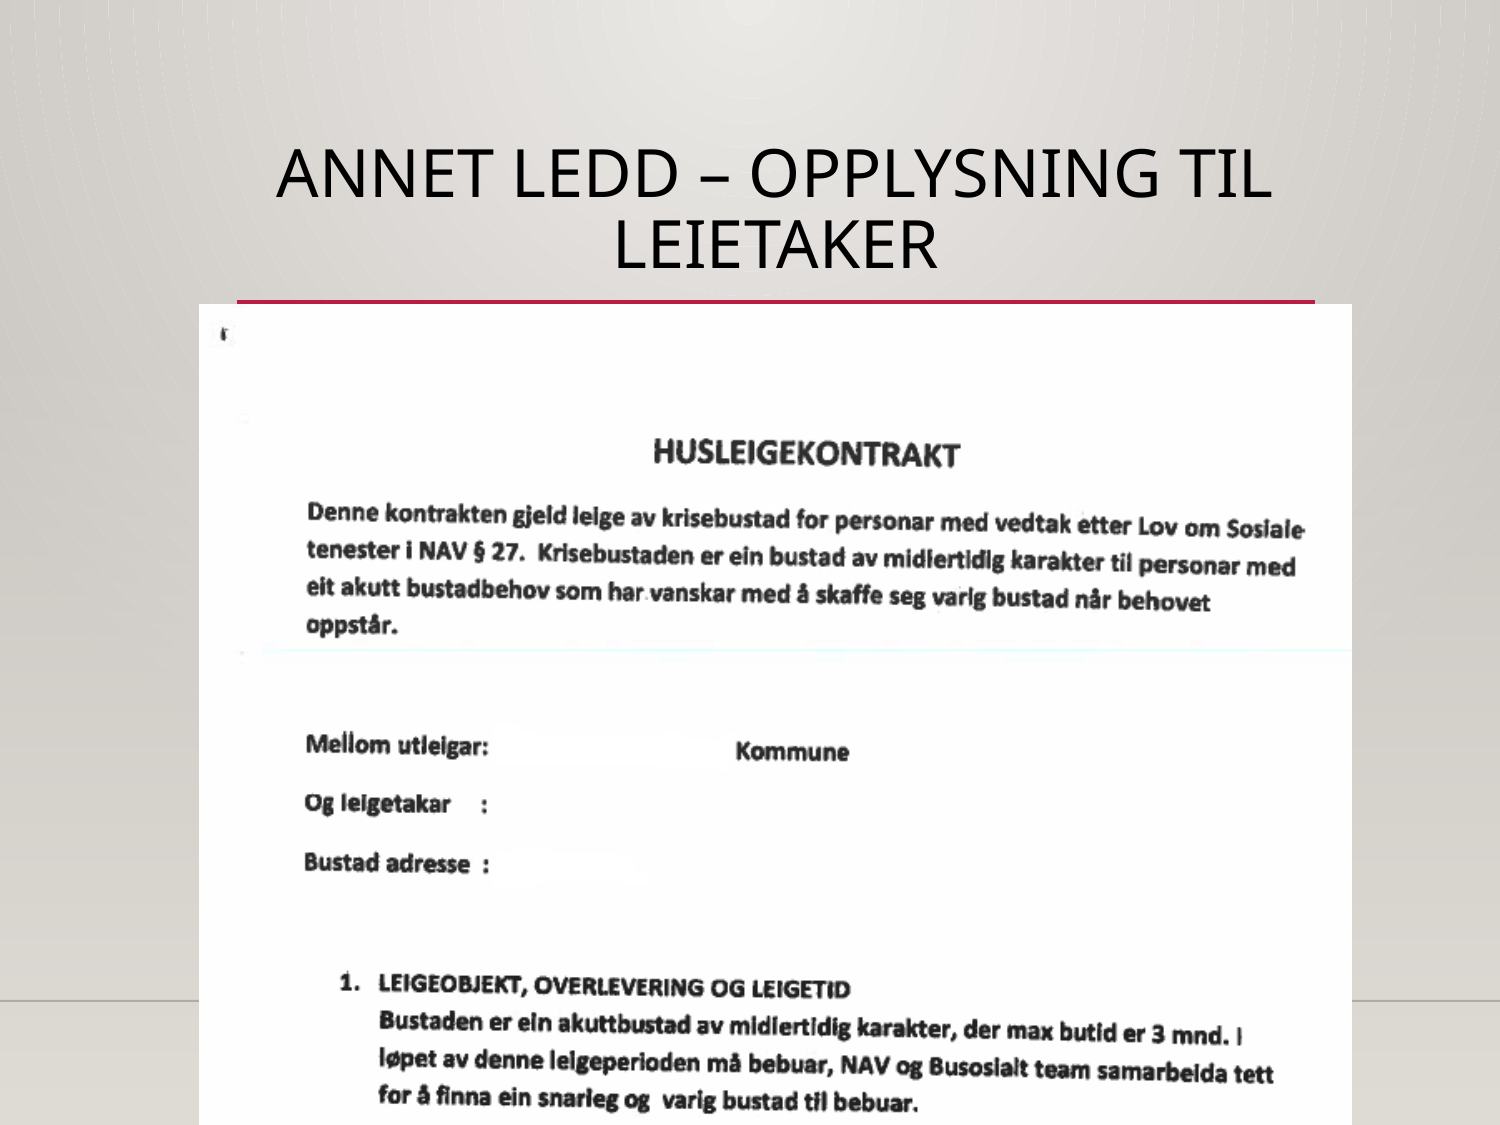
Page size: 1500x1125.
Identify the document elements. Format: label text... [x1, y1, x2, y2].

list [199, 303, 1353, 1125]
title Annet ledd – opplysning til leietaker [236, 131, 1315, 303]
